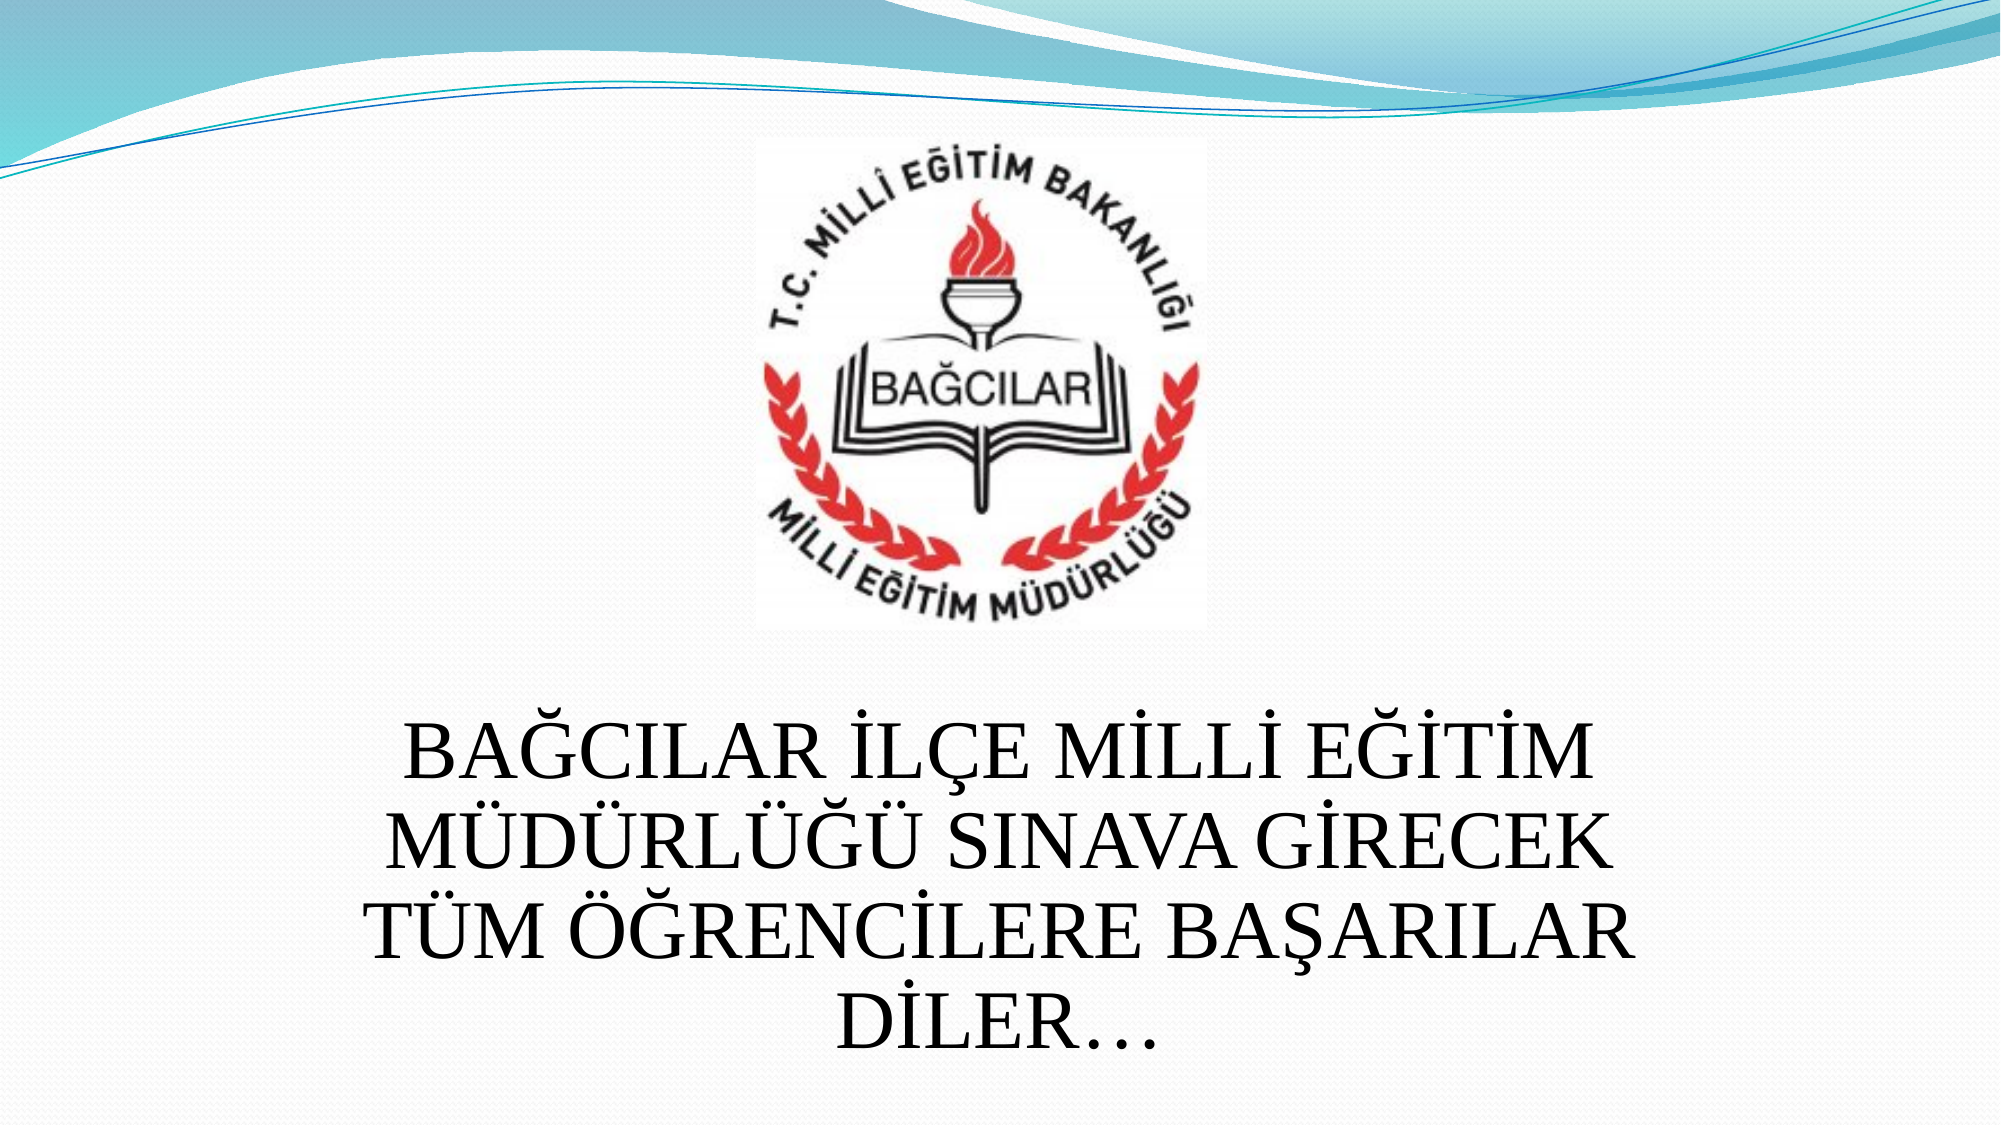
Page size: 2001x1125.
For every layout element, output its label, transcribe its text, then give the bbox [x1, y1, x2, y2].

title BAĞCILAR İLÇE MİLLİ EĞİTİM MÜDÜRLÜĞÜ SINAVA GİRECEK TÜM ÖĞRENCİLERE BAŞARILAR DİLER… [266, 454, 1677, 1067]
picture [755, 138, 1208, 630]
